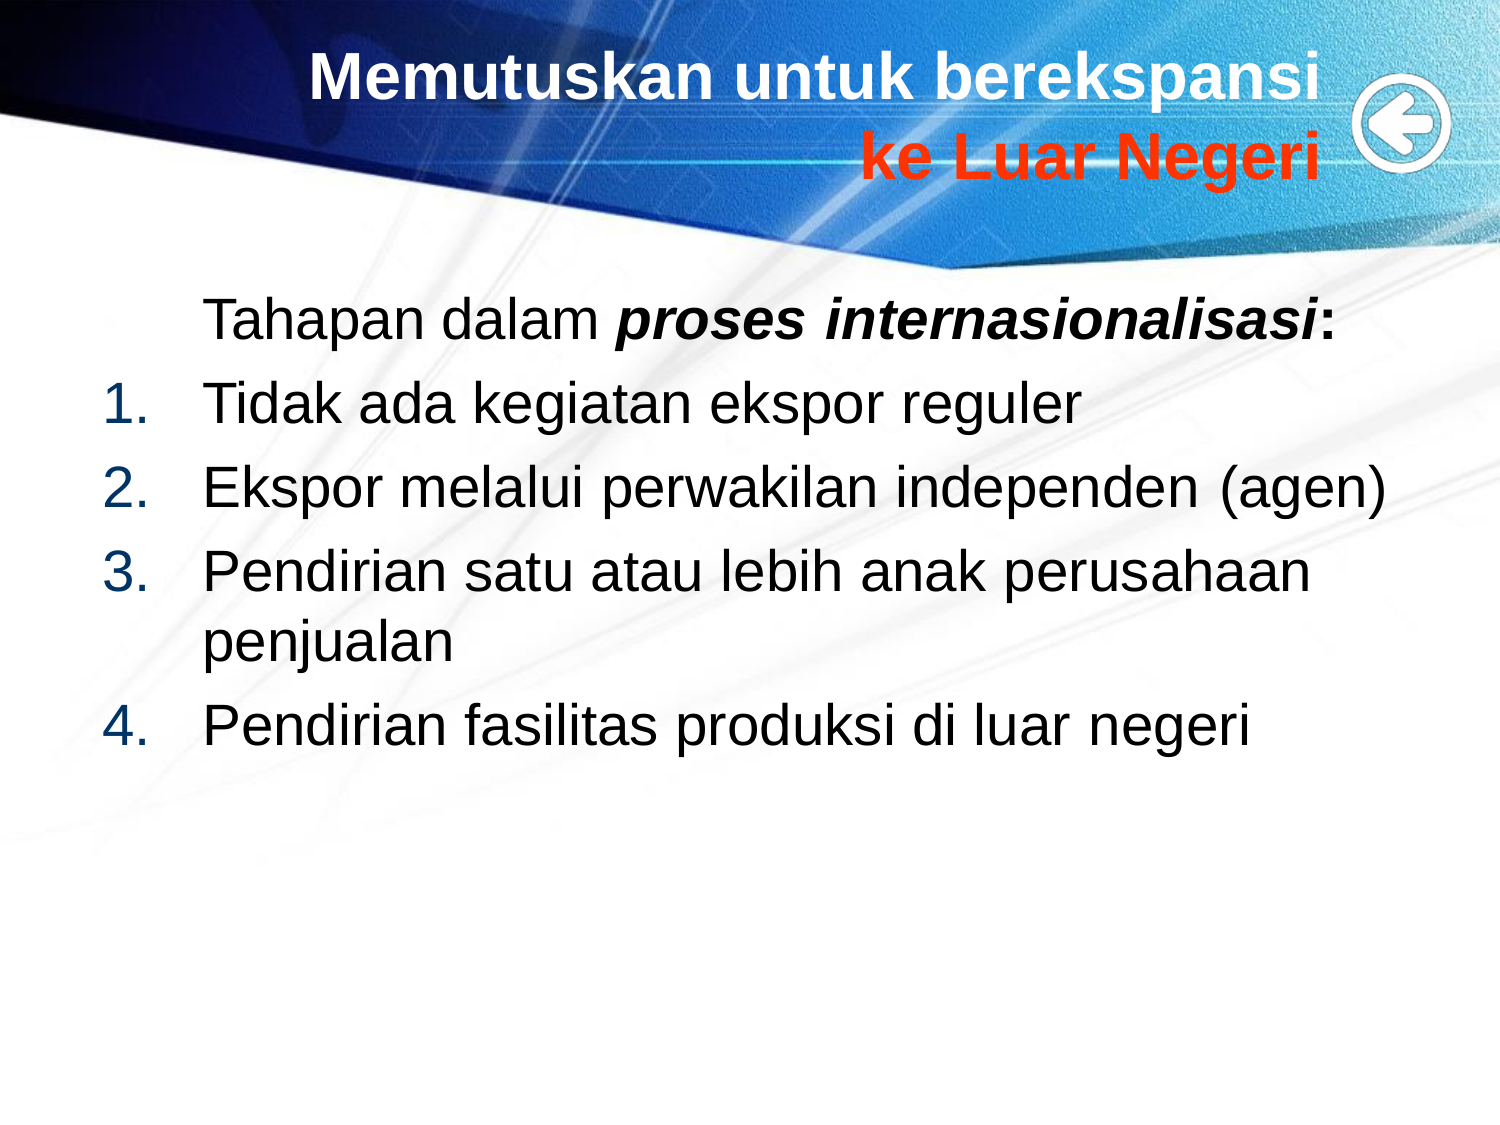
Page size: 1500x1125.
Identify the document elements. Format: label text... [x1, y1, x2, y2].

text_box Tahapan dalam proses internasionalisasi: Tidak ada kegiatan ekspor reguler Ekspor melalui perwakilan independen (agen) Pendirian satu atau lebih anak perusahaan penjualan Pendirian fasilitas produksi di luar negeri [100, 264, 1391, 757]
picture [0, 0, 1500, 1125]
title Memutuskan untuk berekspansi ke Luar Negeri [306, 31, 1325, 222]
